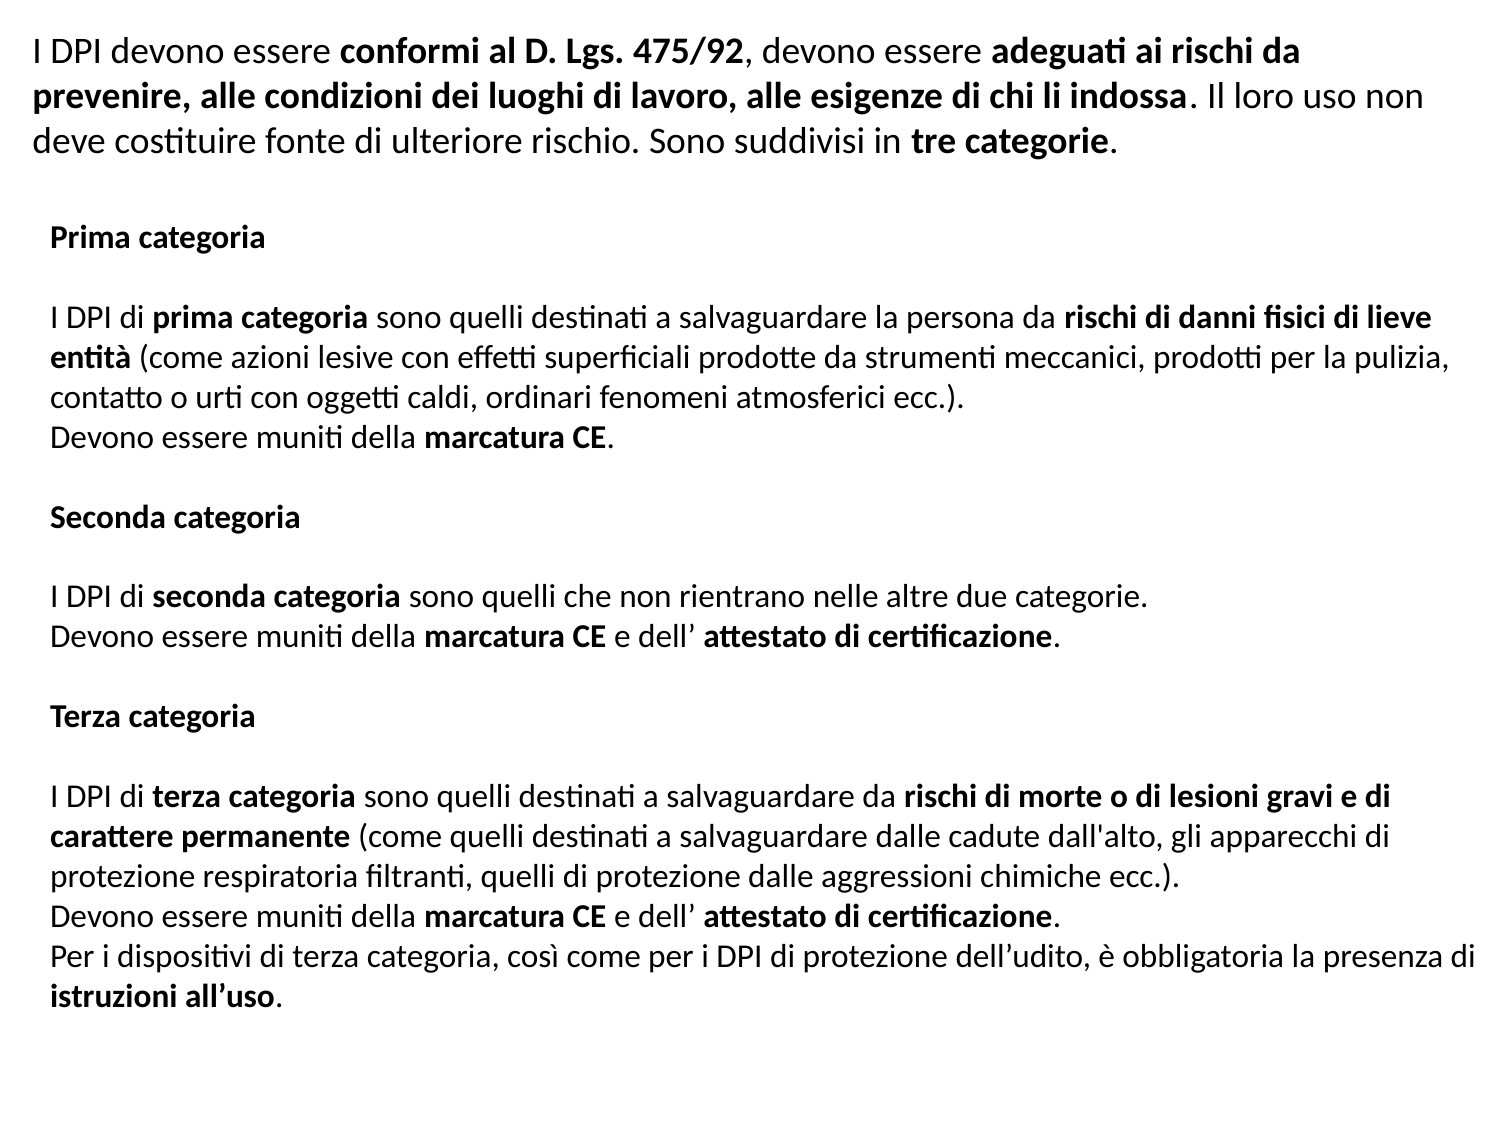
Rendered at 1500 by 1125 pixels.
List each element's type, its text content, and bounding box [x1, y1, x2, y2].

text_box Prima categoria I DPI di prima categoria sono quelli destinati a salvaguardare la persona da rischi di danni fisici di lieve entità (come azioni lesive con effetti superficiali prodotte da strumenti meccanici, prodotti per la pulizia, contatto o urti con oggetti caldi, ordinari fenomeni atmosferici ecc.). Devono essere muniti della marcatura CE. Seconda categoria I DPI di seconda categoria sono quelli che non rientrano nelle altre due categorie. Devono essere muniti della marcatura CE e dell’ attestato di certificazione. Terza categoria I DPI di terza categoria sono quelli destinati a salvaguardare da rischi di morte o di lesioni gravi e di carattere permanente (come quelli destinati a salvaguardare dalle cadute dall'alto, gli apparecchi di protezione respiratoria filtranti, quelli di protezione dalle aggressioni chimiche ecc.). Devono essere muniti della marcatura CE e dell’ attestato di certificazione. Per i dispositivi di terza categoria, così come per i DPI di protezione dell’udito, è obbligatoria la presenza di istruzioni all’uso. [35, 207, 1500, 1022]
text_box I DPI devono essere conformi al D. Lgs. 475/92, devono essere adeguati ai rischi da prevenire, alle condizioni dei luoghi di lavoro, alle esigenze di chi li indossa. Il loro uso non deve costituire fonte di ulteriore rischio. Sono suddivisi in tre categorie. [17, 18, 1483, 214]
